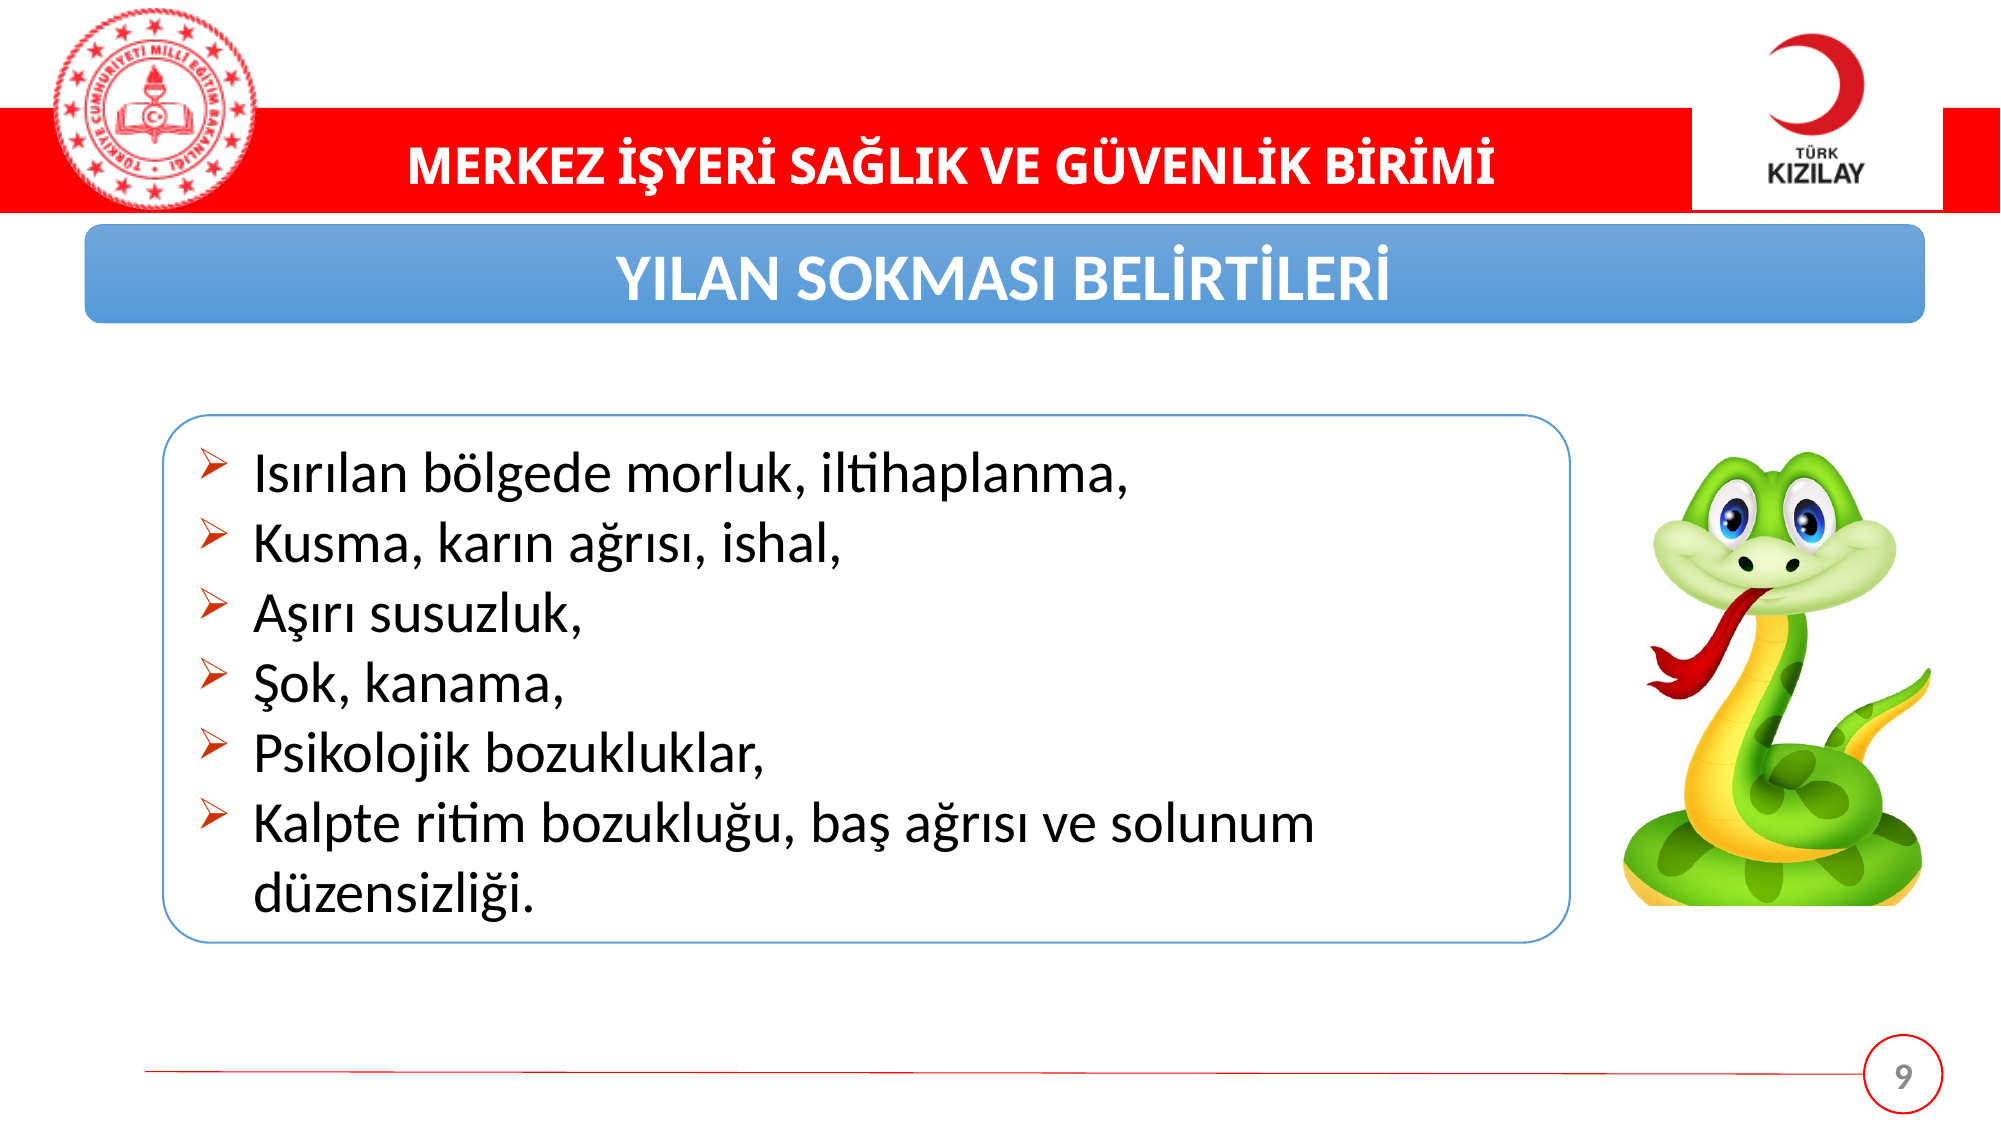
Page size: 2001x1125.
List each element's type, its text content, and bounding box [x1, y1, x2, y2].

picture [1589, 452, 1969, 906]
slide_number 9 [1864, 1035, 1943, 1114]
picture [1692, 5, 1943, 210]
picture [53, 8, 258, 212]
text_box YILAN SOKMASI BELİRTİLERİ [84, 224, 1926, 324]
text_box [107, 396, 1903, 1014]
